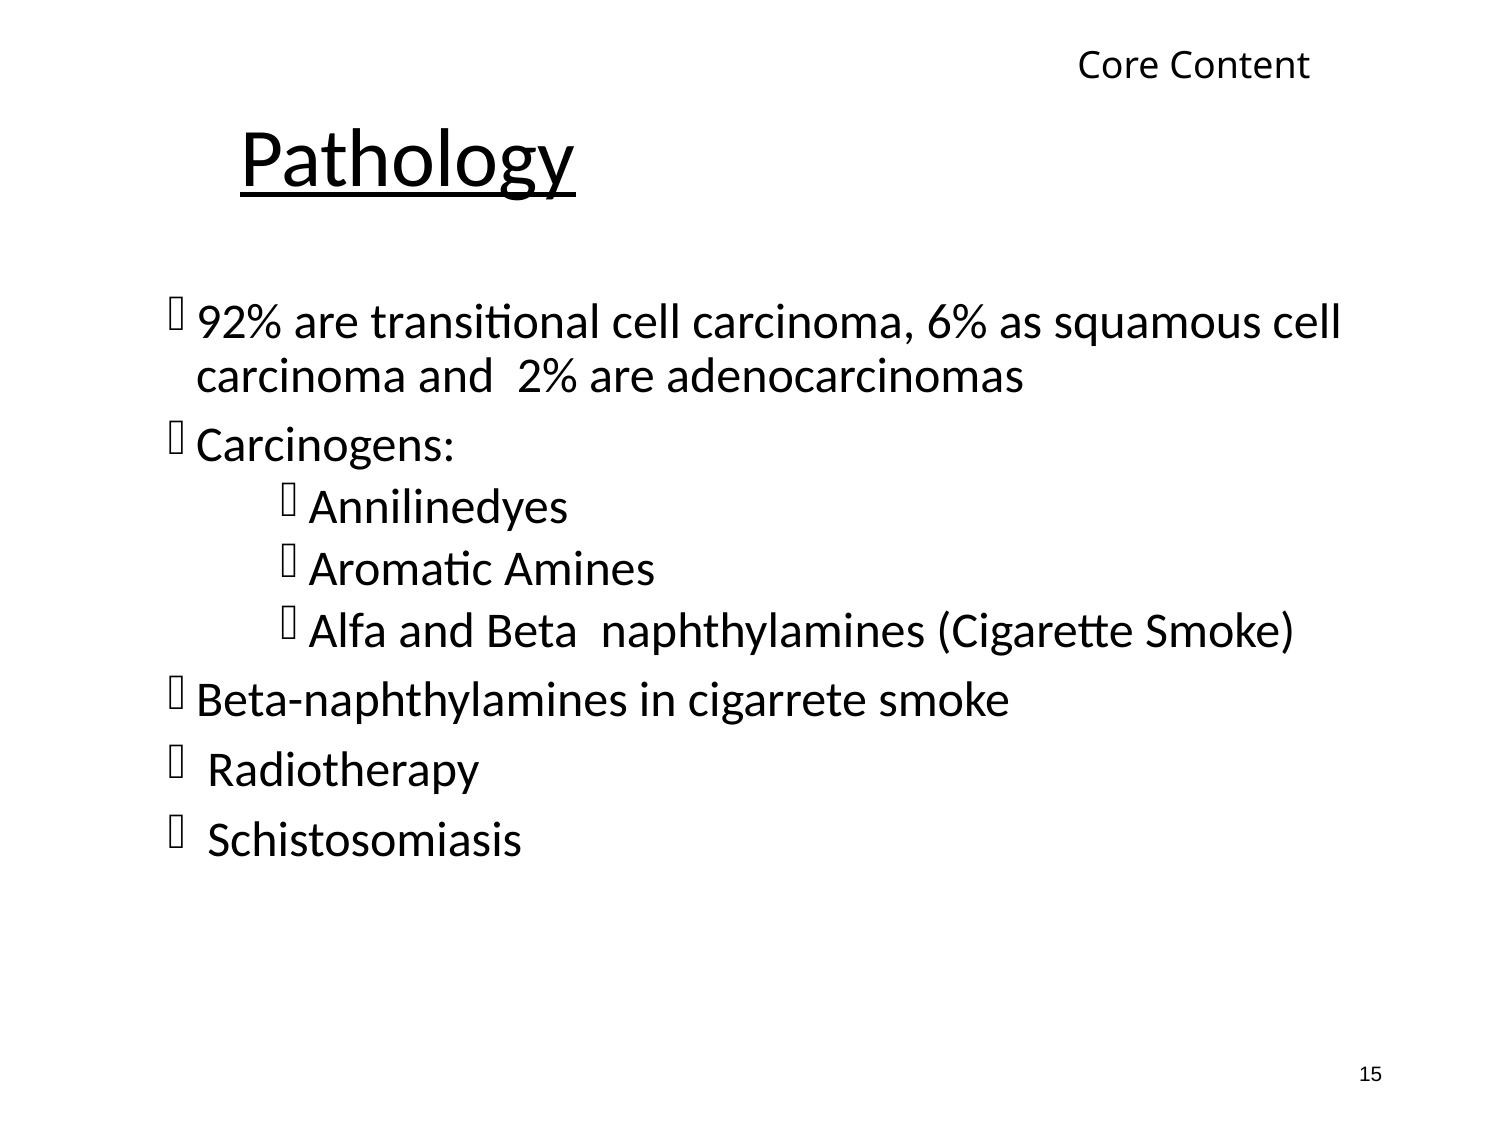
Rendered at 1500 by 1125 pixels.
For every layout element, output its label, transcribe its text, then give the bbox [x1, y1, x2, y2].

text_box Core Content [1062, 34, 1500, 94]
title Pathology [225, 84, 1406, 235]
list 92% are transitional cell carcinoma, 6% as squamous cell carcinoma and 2% are adenocarcinomas Carcinogens: Annilinedyes Aromatic Amines Alfa and Beta naphthylamines (Cigarette Smoke) Beta-naphthylamines in cigarrete smoke Radiotherapy Schistosomiasis [152, 287, 1478, 1000]
slide_number 15 [1059, 1042, 1397, 1103]
